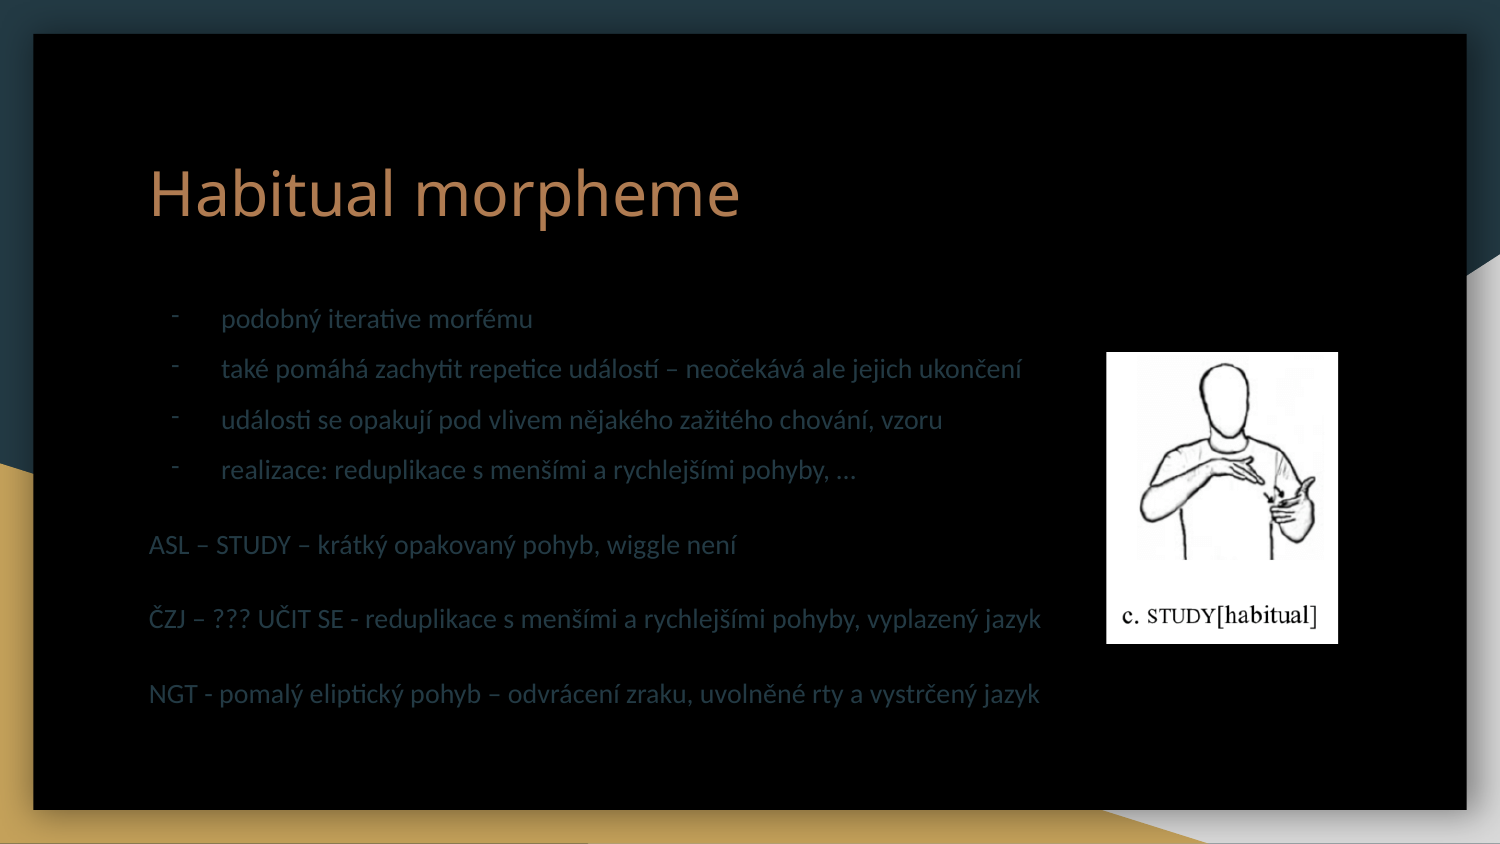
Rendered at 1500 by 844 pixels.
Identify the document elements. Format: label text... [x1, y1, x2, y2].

text_box podobný iterative morfému také pomáhá zachytit repetice událostí – neočekává ale jejich ukončení události se opakují pod vlivem nějakého zažitého chování, vzoru realizace: reduplikace s menšími a rychlejšími pohyby, … ASL – STUDY – krátký opakovaný pohyb, wiggle není ČZJ – ??? UČIT SE - reduplikace s menšími a rychlejšími pohyby, vyplazený jazyk NGT - pomalý eliptický pohyb – odvrácení zraku, uvolněné rty a vystrčený jazyk [134, 268, 1366, 729]
text_box Habitual morpheme [134, 138, 1366, 268]
picture [1105, 352, 1339, 644]
